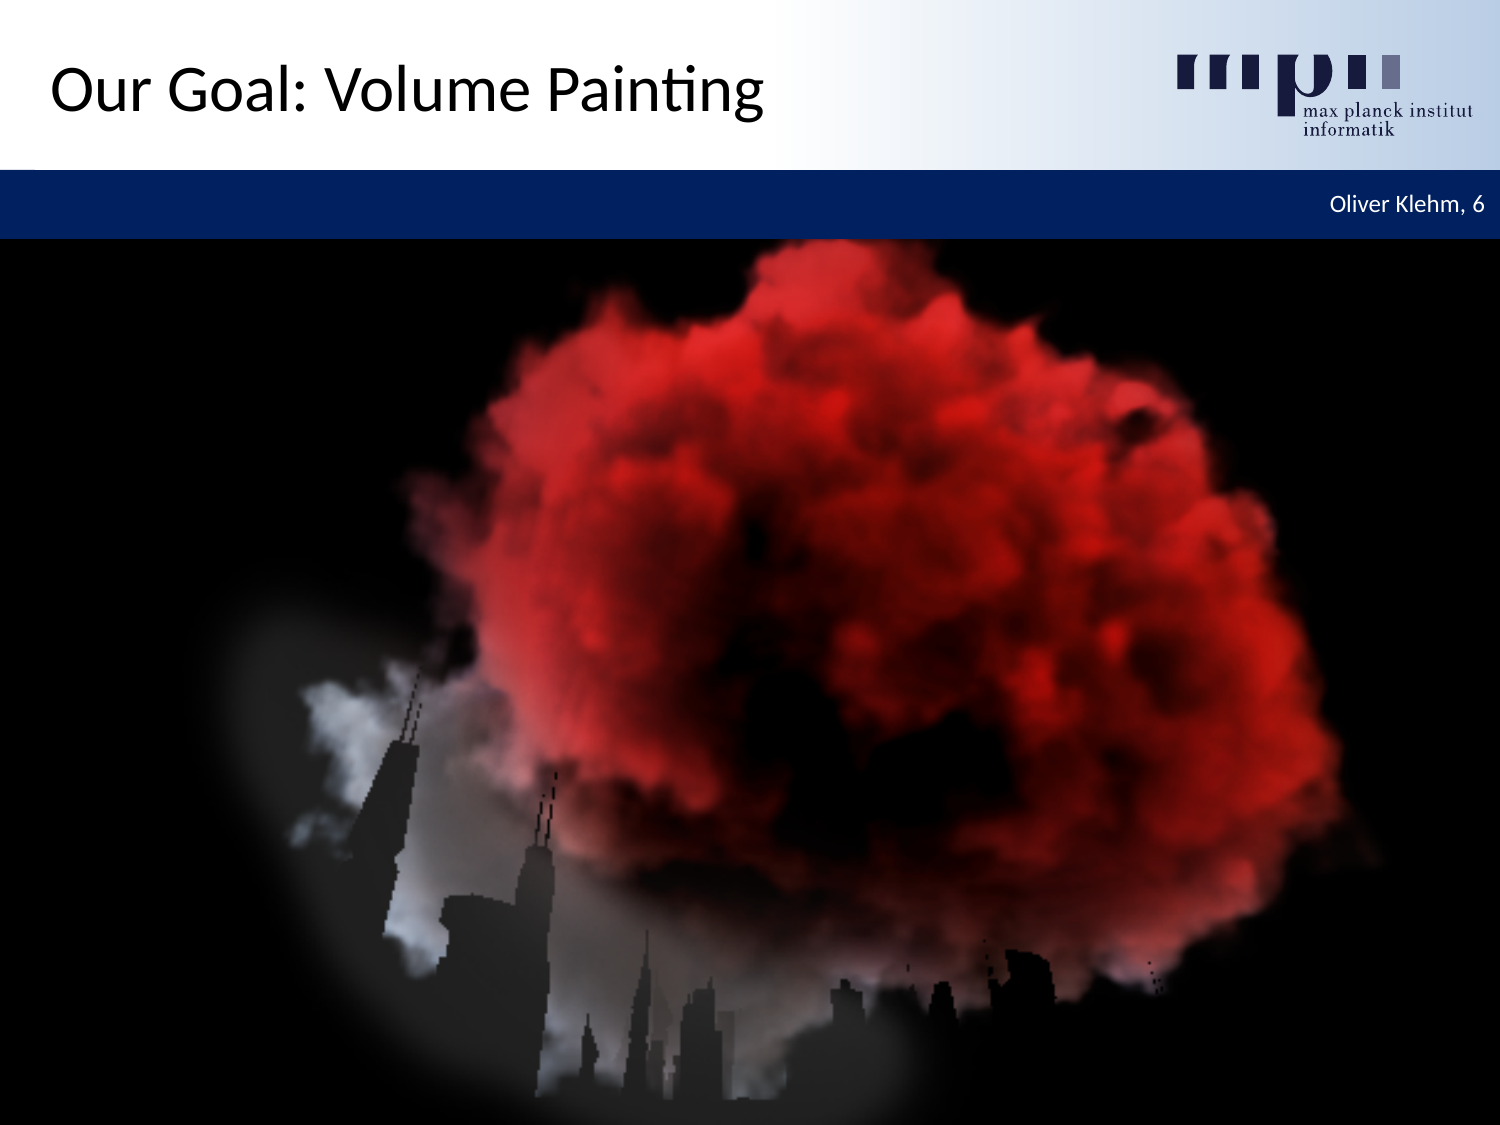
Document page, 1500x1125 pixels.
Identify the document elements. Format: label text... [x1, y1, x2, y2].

title Our Goal: Volume Painting [35, 0, 1150, 170]
picture [0, 238, 1500, 1125]
